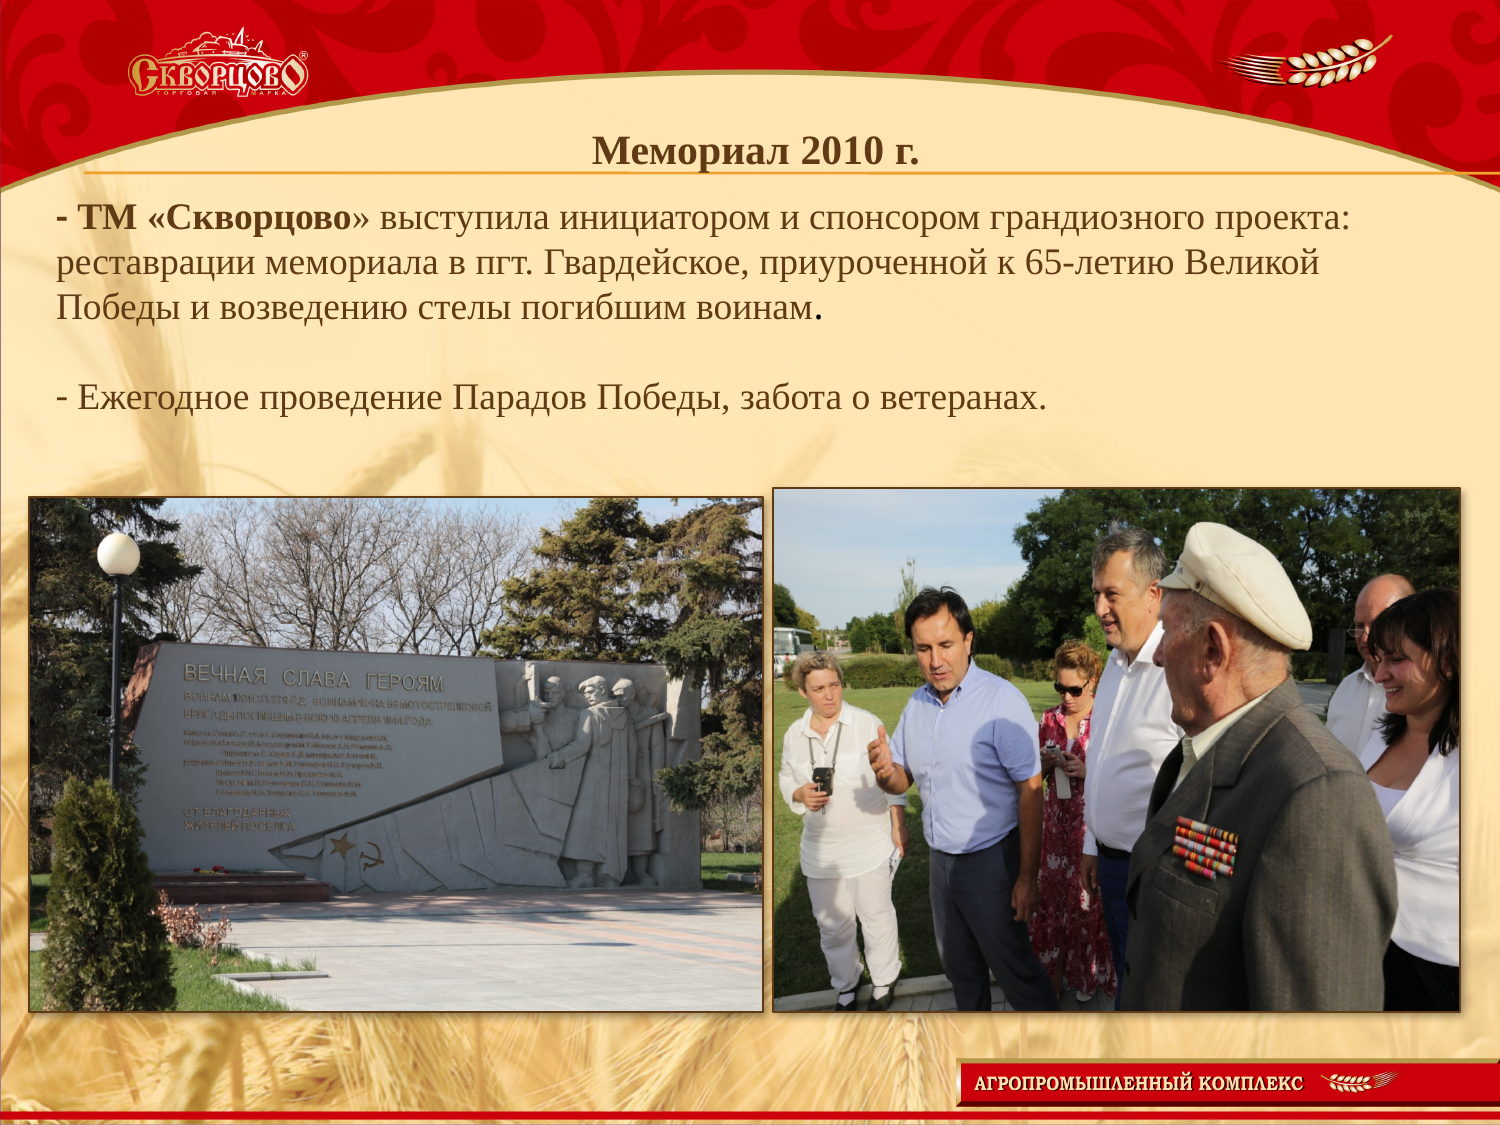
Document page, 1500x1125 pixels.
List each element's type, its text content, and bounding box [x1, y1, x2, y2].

picture [0, 0, 1500, 1125]
picture [773, 489, 1459, 1012]
text_box - ТМ «Скворцово» выступила инициатором и спонсором грандиозного проекта: реставрации мемориала в пгт. Гвардейское, приуроченной к 65-летию Великой Победы и возведению стелы погибшим воинам. - Ежегодное проведение Парадов Победы, забота о ветеранах. [41, 184, 1459, 494]
text_box [53, 172, 64, 184]
picture [29, 497, 763, 1012]
text_box Мемориал 2010 г. [64, 115, 1447, 184]
